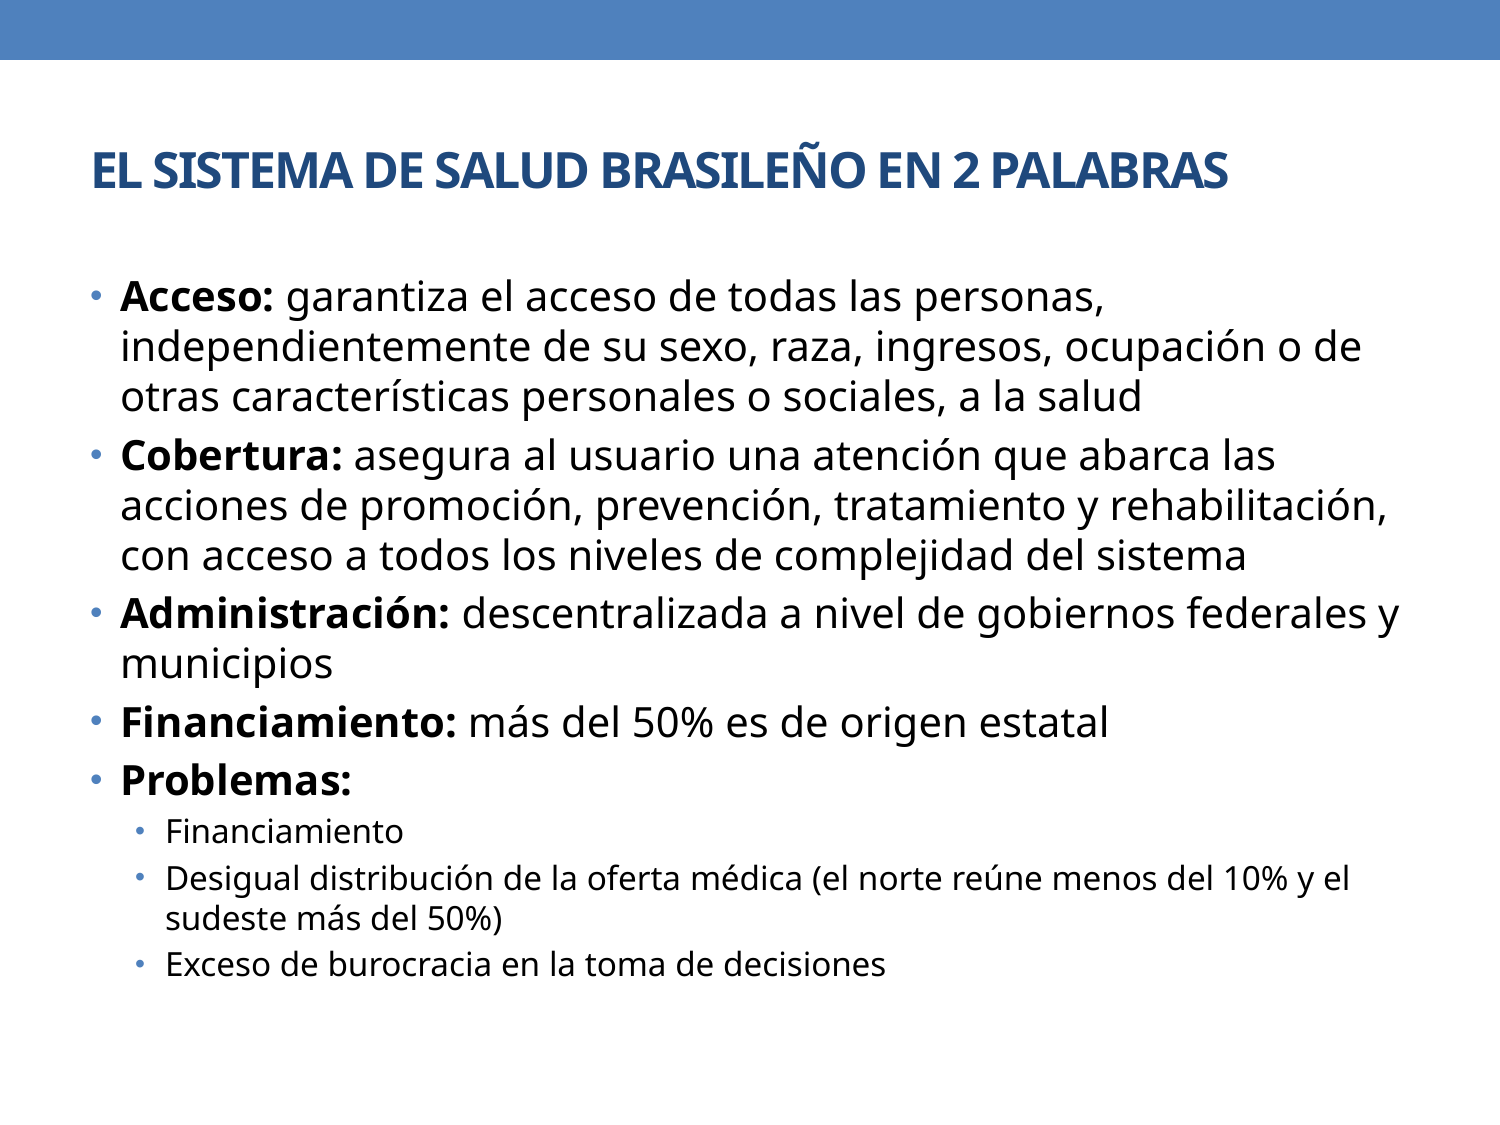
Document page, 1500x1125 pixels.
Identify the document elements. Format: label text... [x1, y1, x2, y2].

list Acceso: garantiza el acceso de todas las personas, independientemente de su sexo, raza, ingresos, ocupación o de otras características personales o sociales, a la salud Cobertura: asegura al usuario una atención que abarca las acciones de promoción, prevención, tratamiento y rehabilitación, con acceso a todos los niveles de complejidad del sistema Administración: descentralizada a nivel de gobiernos federales y municipios Financiamiento: más del 50% es de origen estatal Problemas: Financiamiento Desigual distribución de la oferta médica (el norte reúne menos del 10% y el sudeste más del 50%) Exceso de burocracia en la toma de decisiones [75, 262, 1425, 1005]
title EL SISTEMA DE SALUD BRASILEÑO EN 2 PALABRAS [75, 87, 1425, 250]
